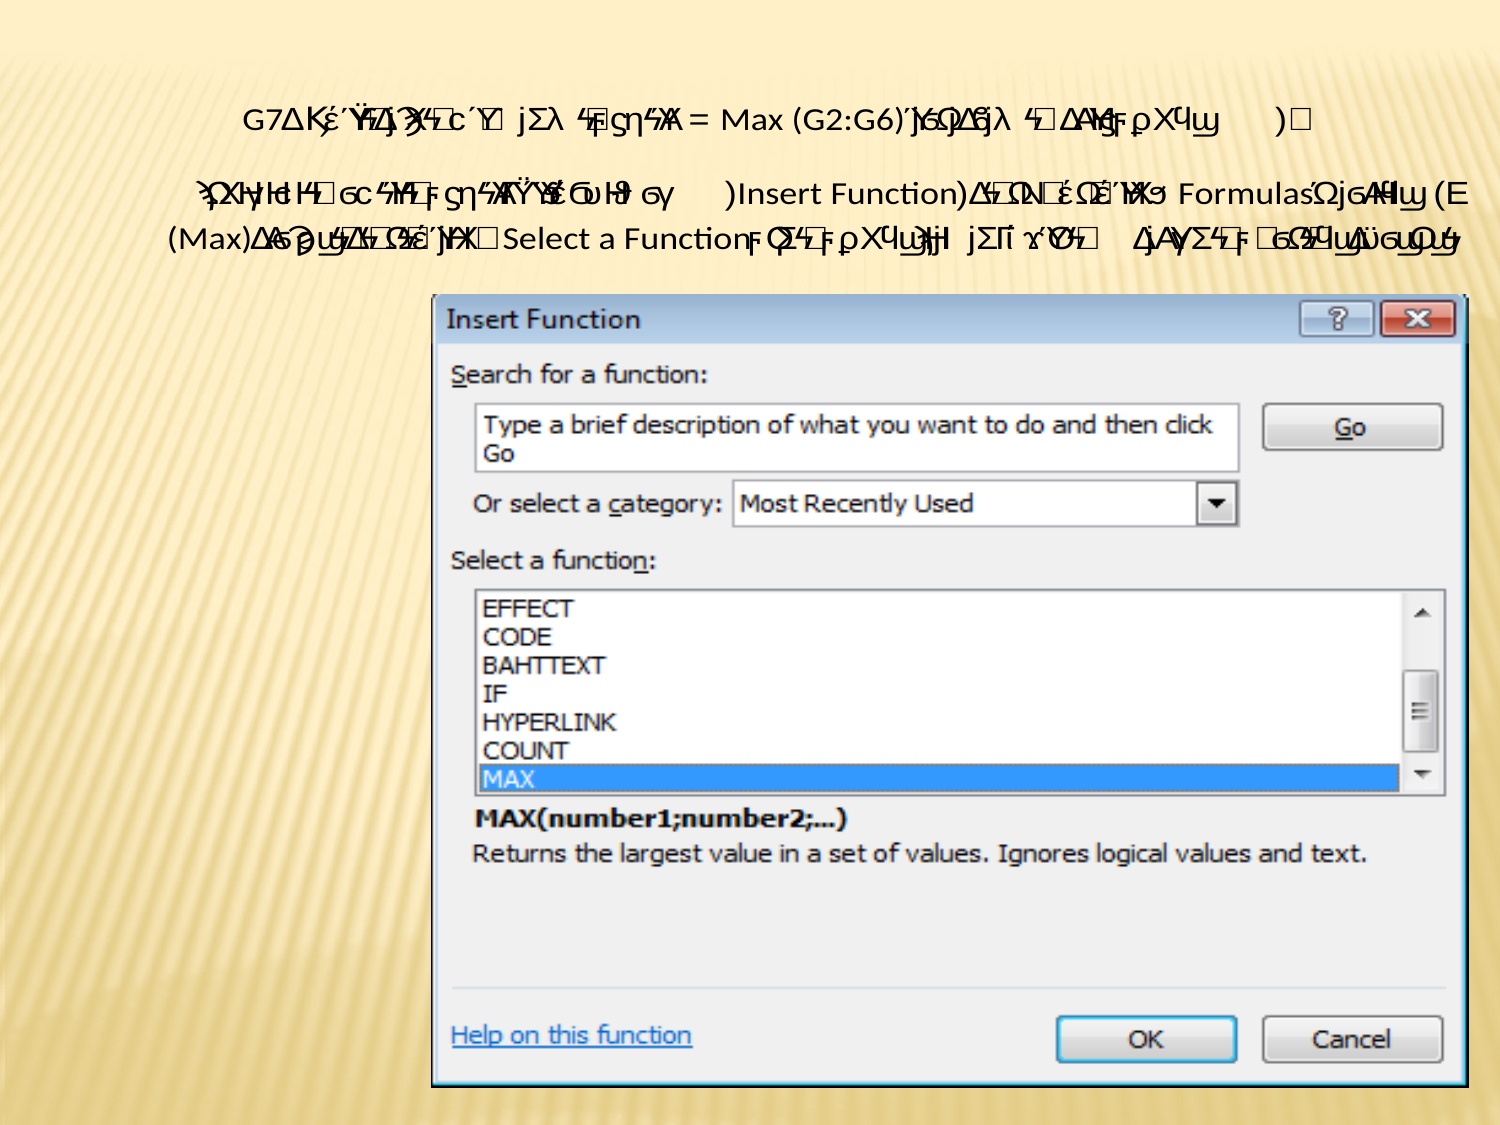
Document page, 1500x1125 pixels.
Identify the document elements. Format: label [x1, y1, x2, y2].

picture [111, 27, 1471, 1125]
